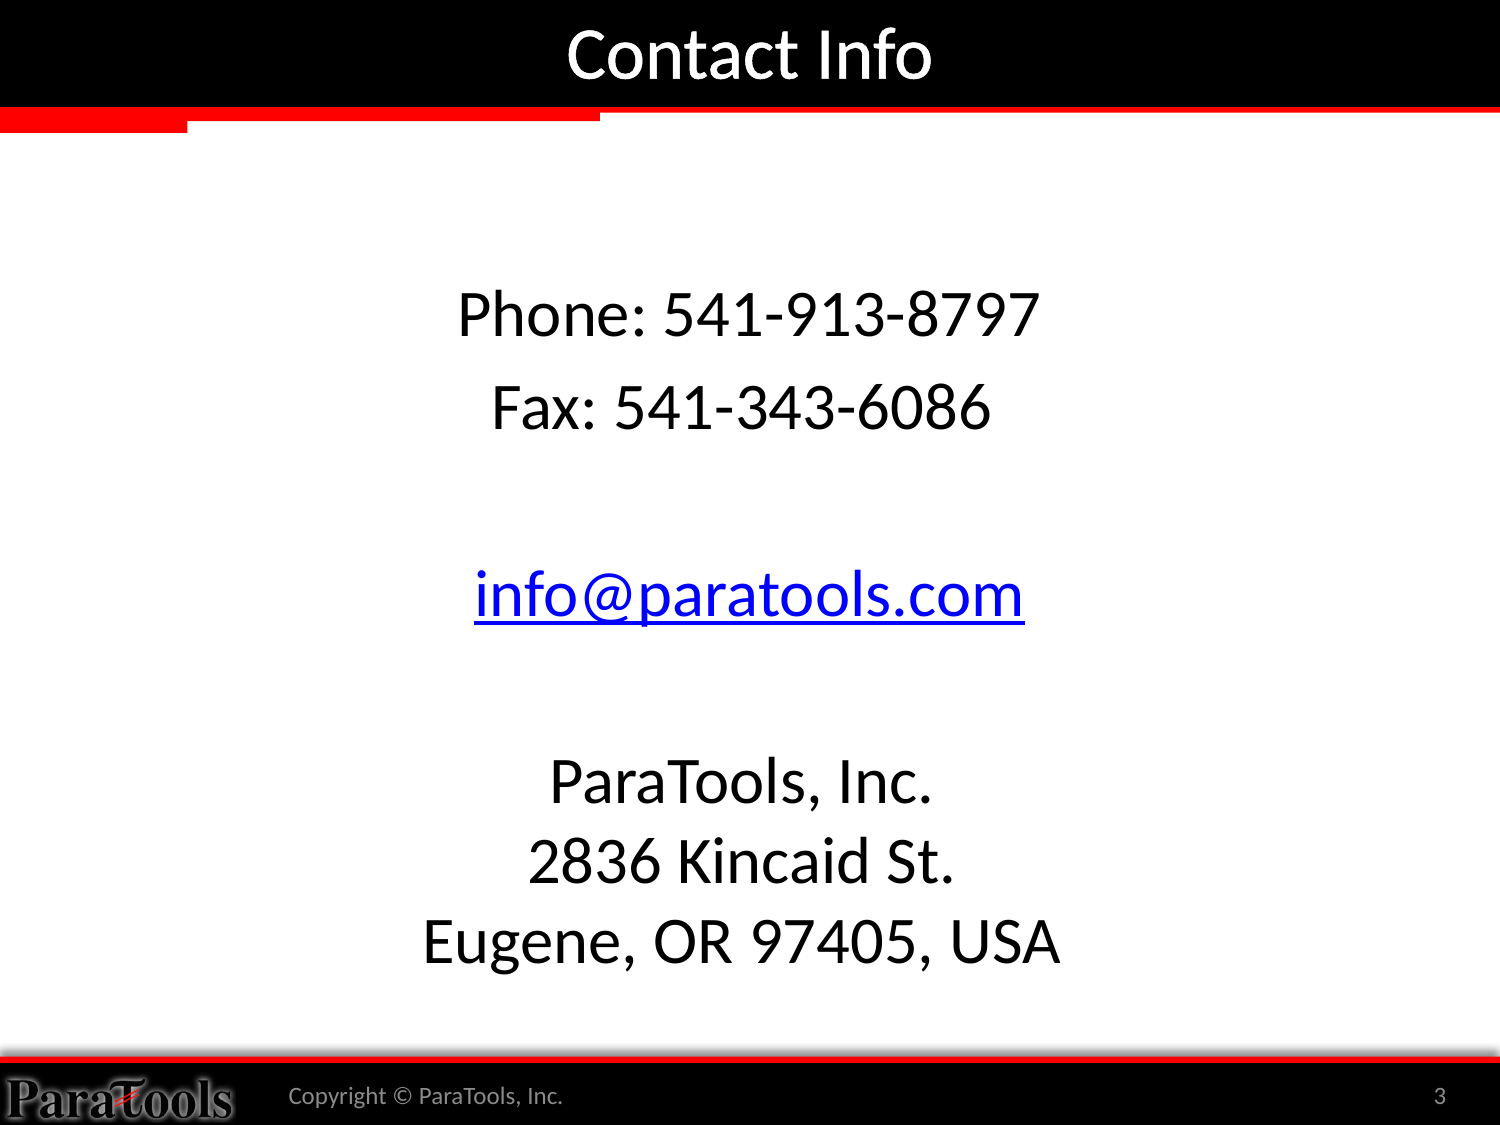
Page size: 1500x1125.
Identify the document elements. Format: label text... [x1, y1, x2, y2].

footer Copyright © ParaTools, Inc. [273, 1065, 1011, 1125]
picture [0, 1072, 236, 1123]
title Contact Info [0, 0, 1500, 102]
slide_number 3 [1312, 1065, 1462, 1125]
list Phone: 541-913-8797 Fax: 541-343-6086 info@paratools.com ParaTools, Inc. 2836 Kincaid St. Eugene, OR 97405, USA [37, 169, 1462, 1040]
